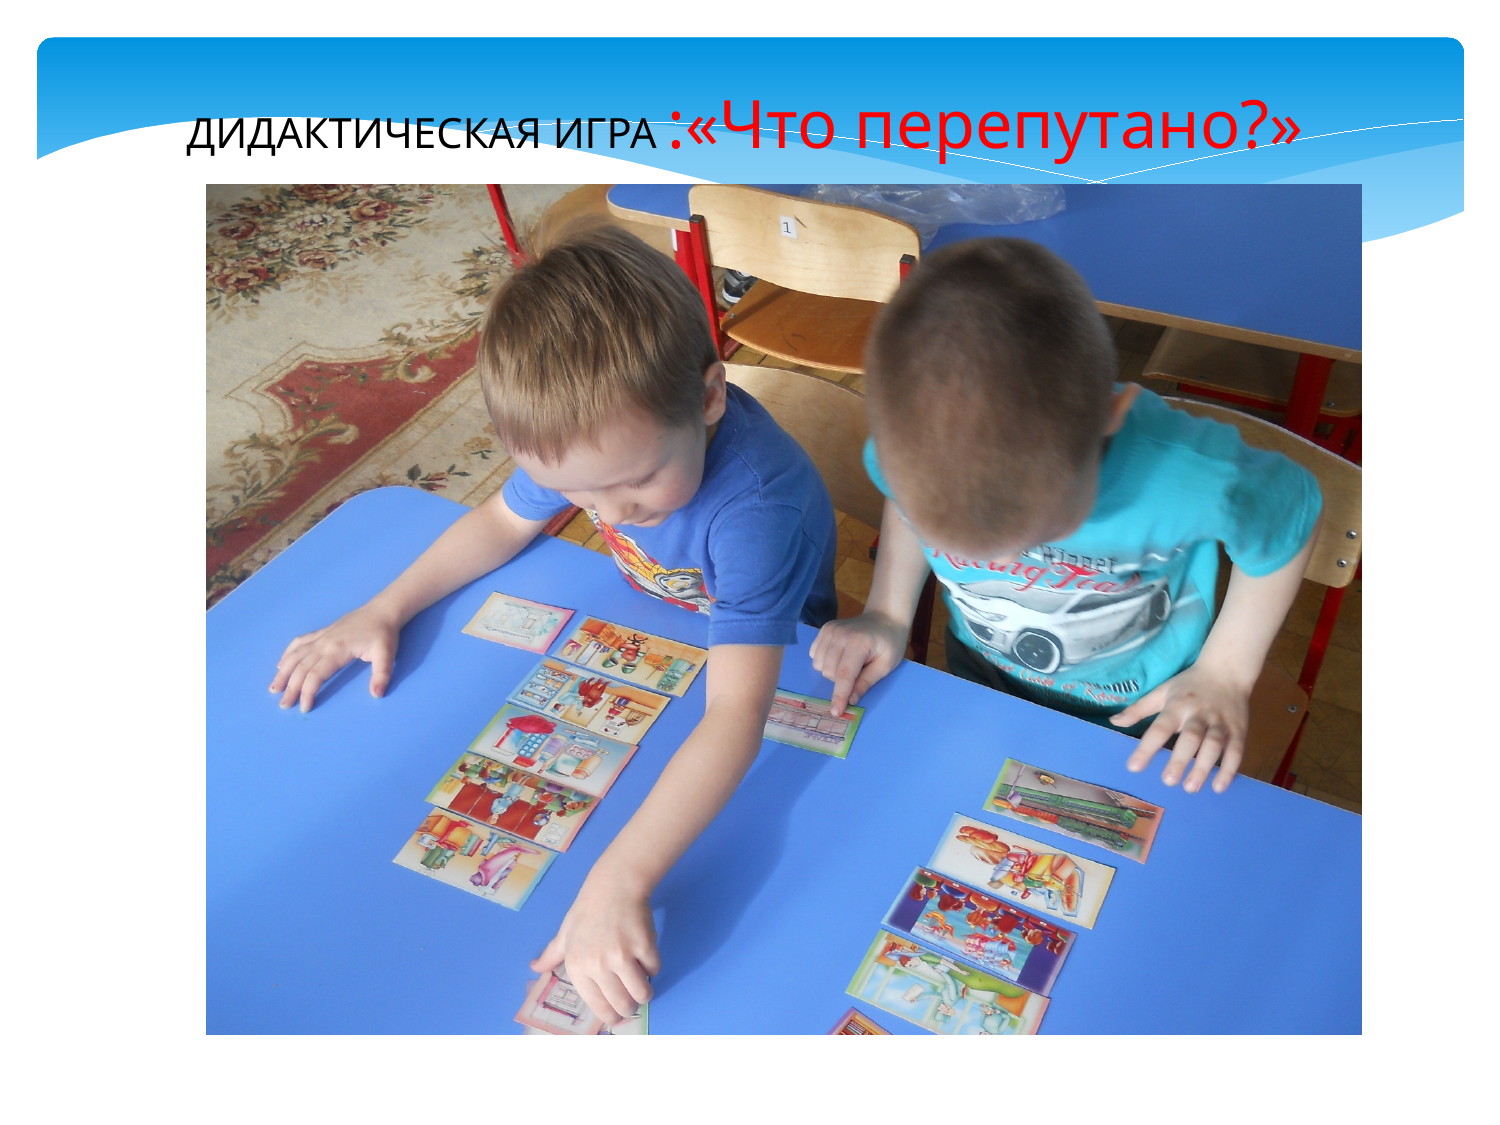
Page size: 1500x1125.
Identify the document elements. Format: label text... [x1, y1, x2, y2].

picture [206, 184, 1363, 1036]
text_box ДИДАКТИЧЕСКАЯ ИГРА :«Что перепутано?» [171, 74, 1319, 170]
